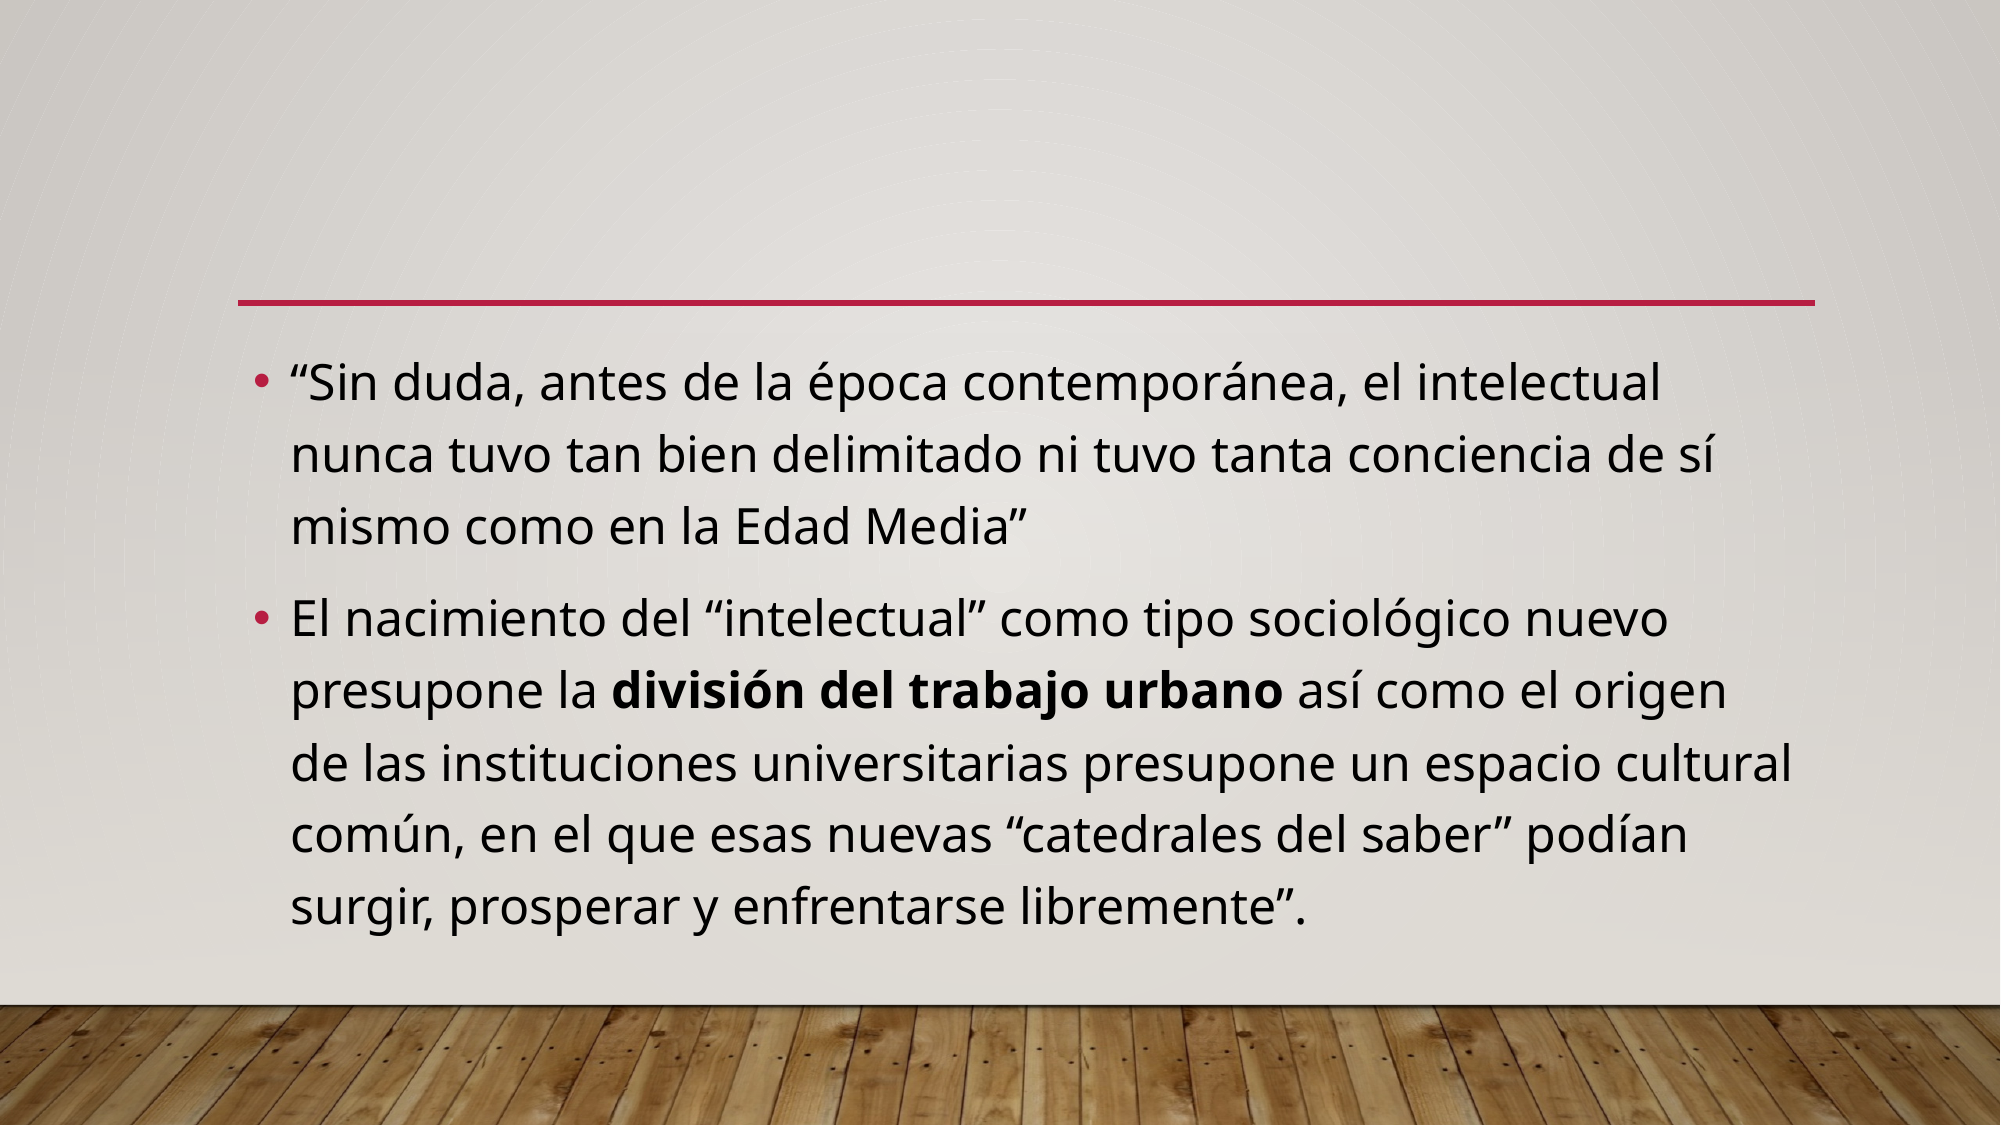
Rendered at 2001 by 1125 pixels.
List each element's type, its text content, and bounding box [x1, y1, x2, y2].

picture [0, 1005, 2000, 1125]
list “Sin duda, antes de la época contemporánea, el intelectual nunca tuvo tan bien delimitado ni tuvo tanta conciencia de sí mismo como en la Edad Media” El nacimiento del “intelectual” como tipo sociológico nuevo presupone la división del trabajo urbano así como el origen de las instituciones universitarias presupone un espacio cultural común, en el que esas nuevas “catedrales del saber” podían surgir, prosperar y enfrentarse libremente”. [238, 330, 1814, 897]
